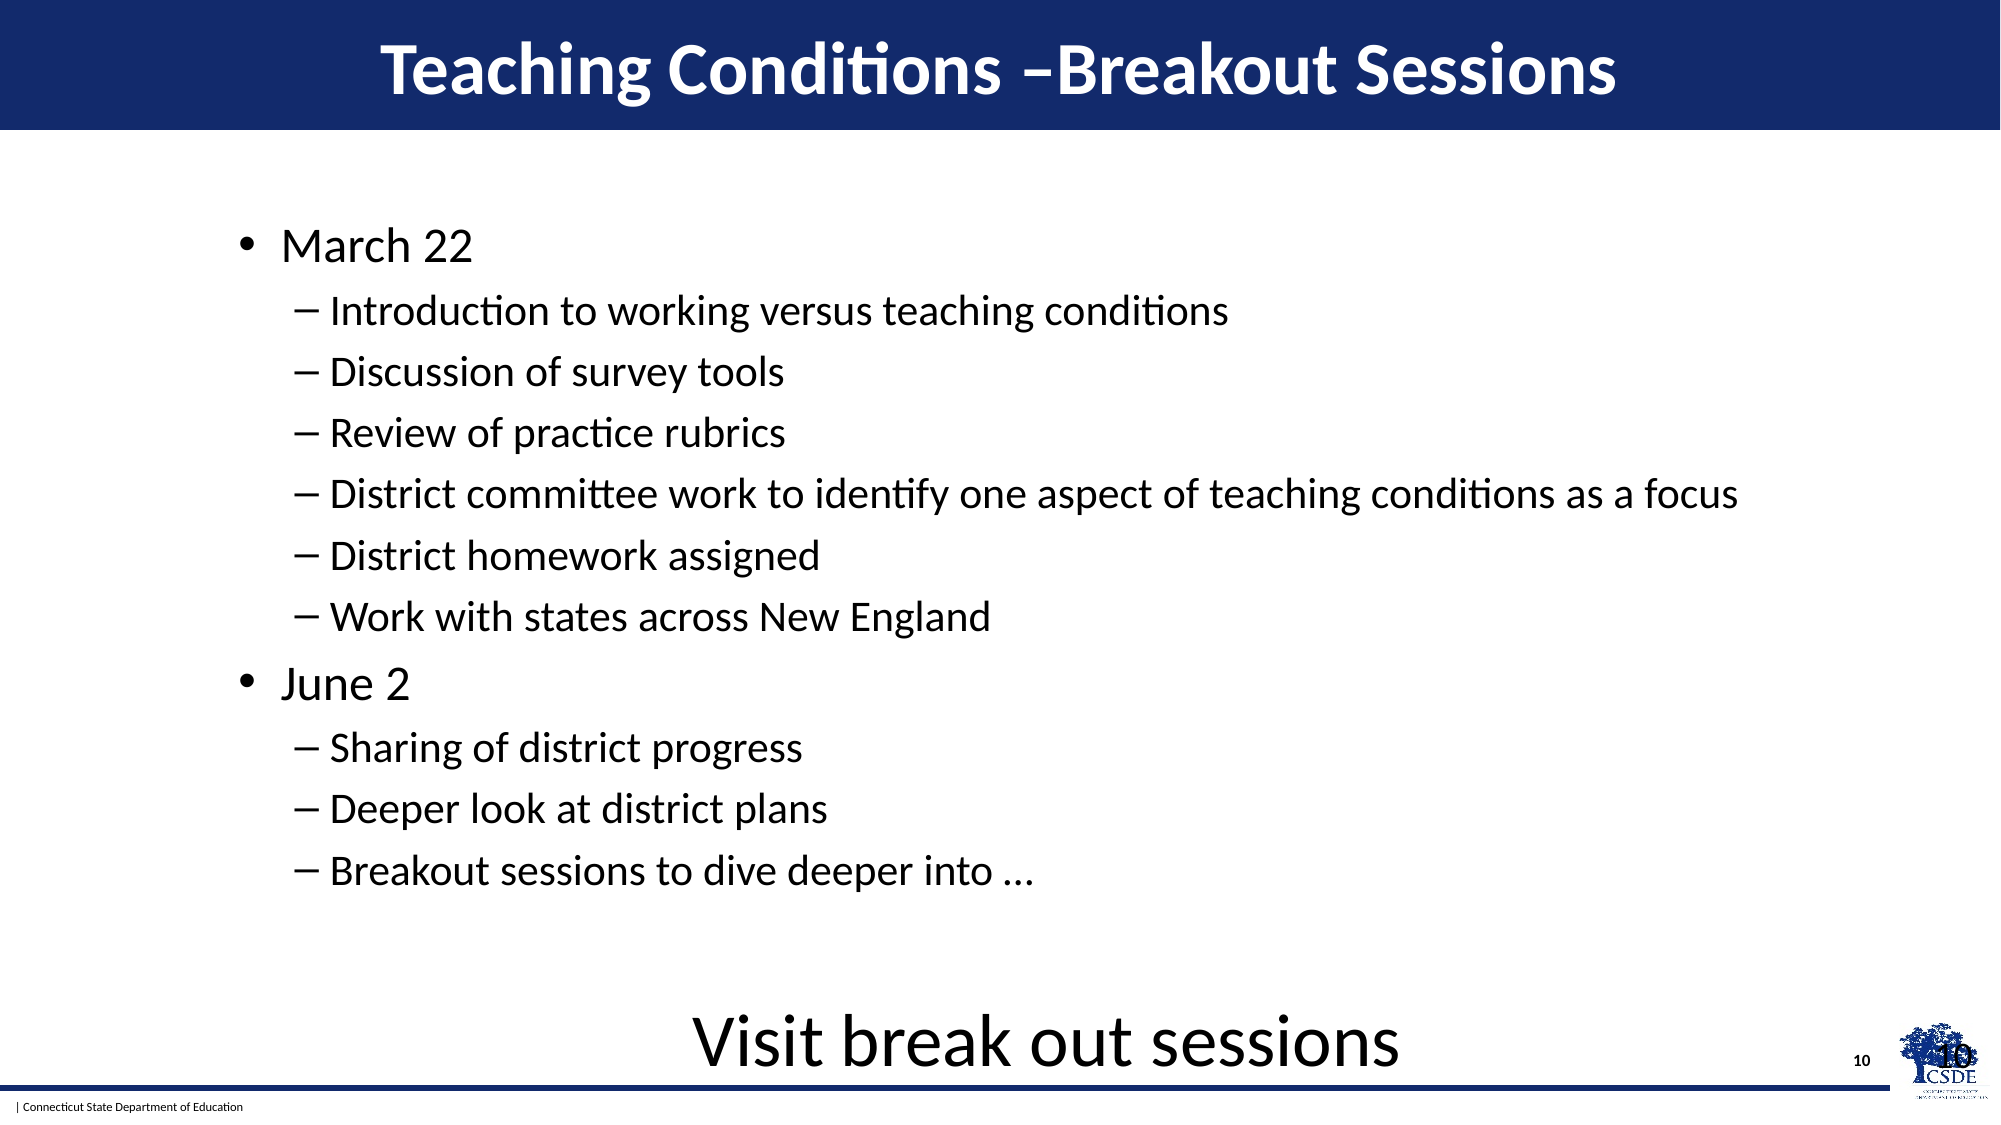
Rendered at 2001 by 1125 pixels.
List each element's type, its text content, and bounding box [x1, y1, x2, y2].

list March 22 Introduction to working versus teaching conditions Discussion of survey tools Review of practice rubrics District committee work to identify one aspect of teaching conditions as a focus District homework assigned Work with states across New England June 2 Sharing of district progress Deeper look at district plans Breakout sessions to dive deeper into … Visit break out sessions [223, 205, 1816, 948]
slide_number 10 [1919, 1023, 2000, 1084]
text_box [302, 170, 1698, 527]
picture [1899, 1023, 1990, 1099]
title Teaching Conditions –Breakout Sessions [99, 8, 1900, 121]
